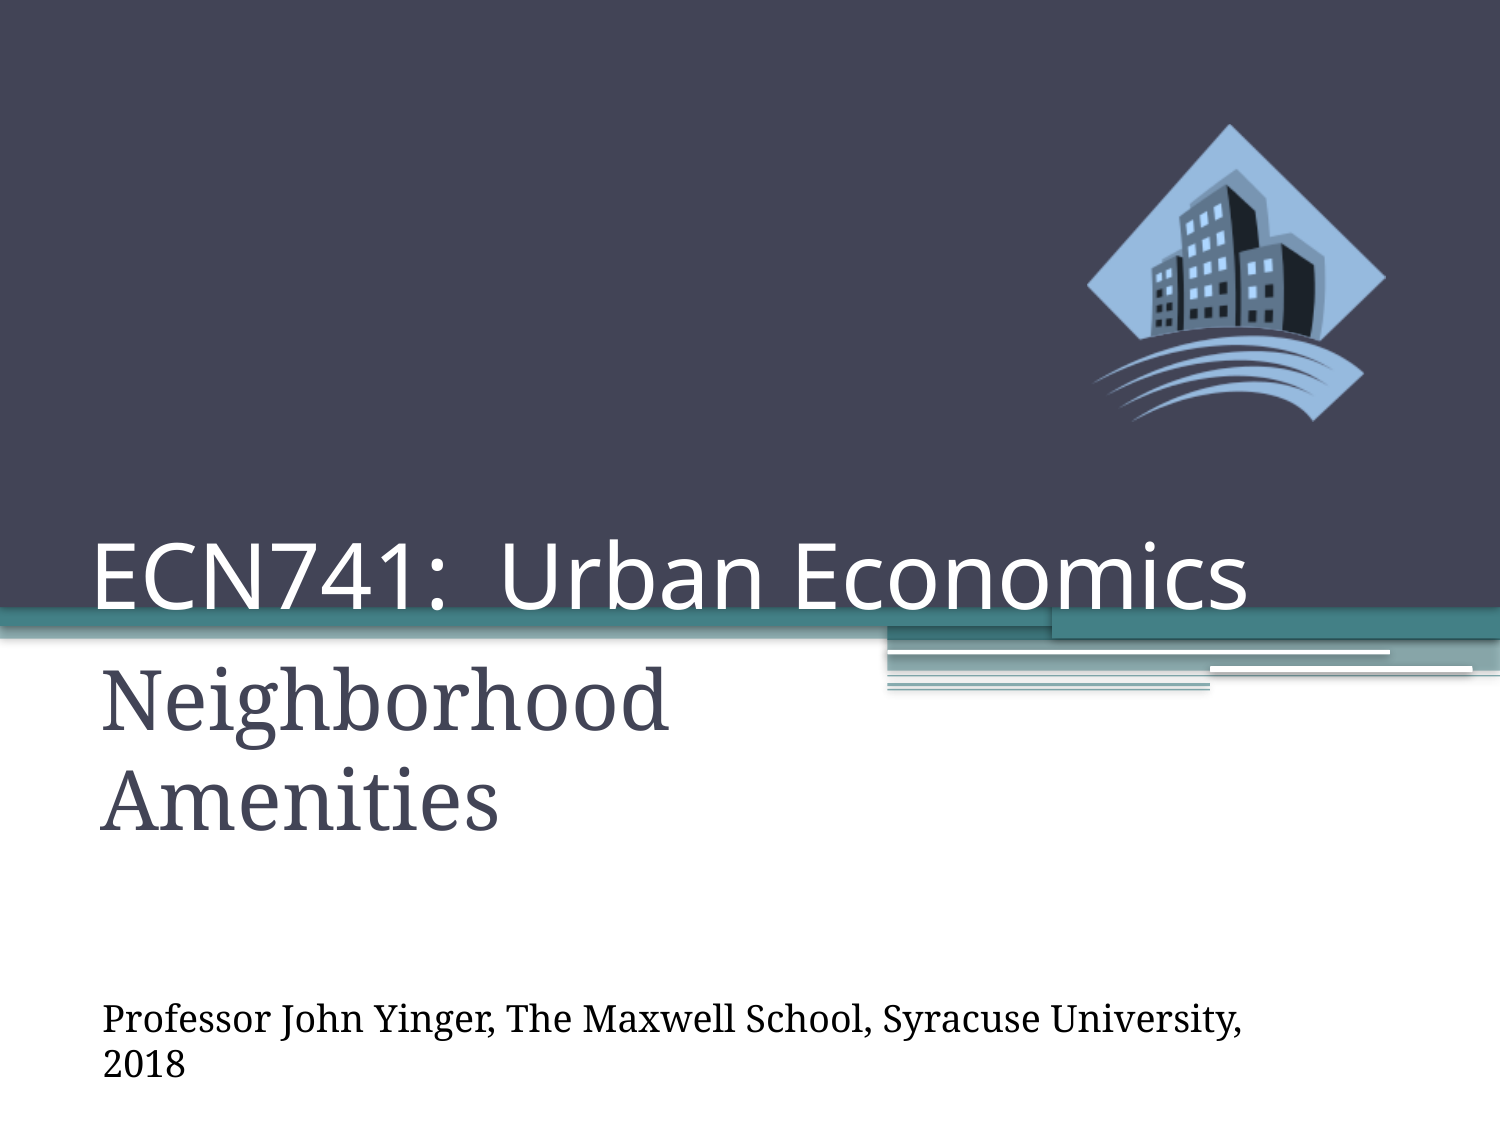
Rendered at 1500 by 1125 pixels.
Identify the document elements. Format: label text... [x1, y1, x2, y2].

title ECN741: Urban Economics [75, 394, 1463, 636]
picture [1087, 124, 1386, 423]
text_box Professor John Yinger, The Maxwell School, Syracuse University, 2018 [87, 987, 1288, 1093]
subtitle Neighborhood Amenities [75, 639, 963, 928]
